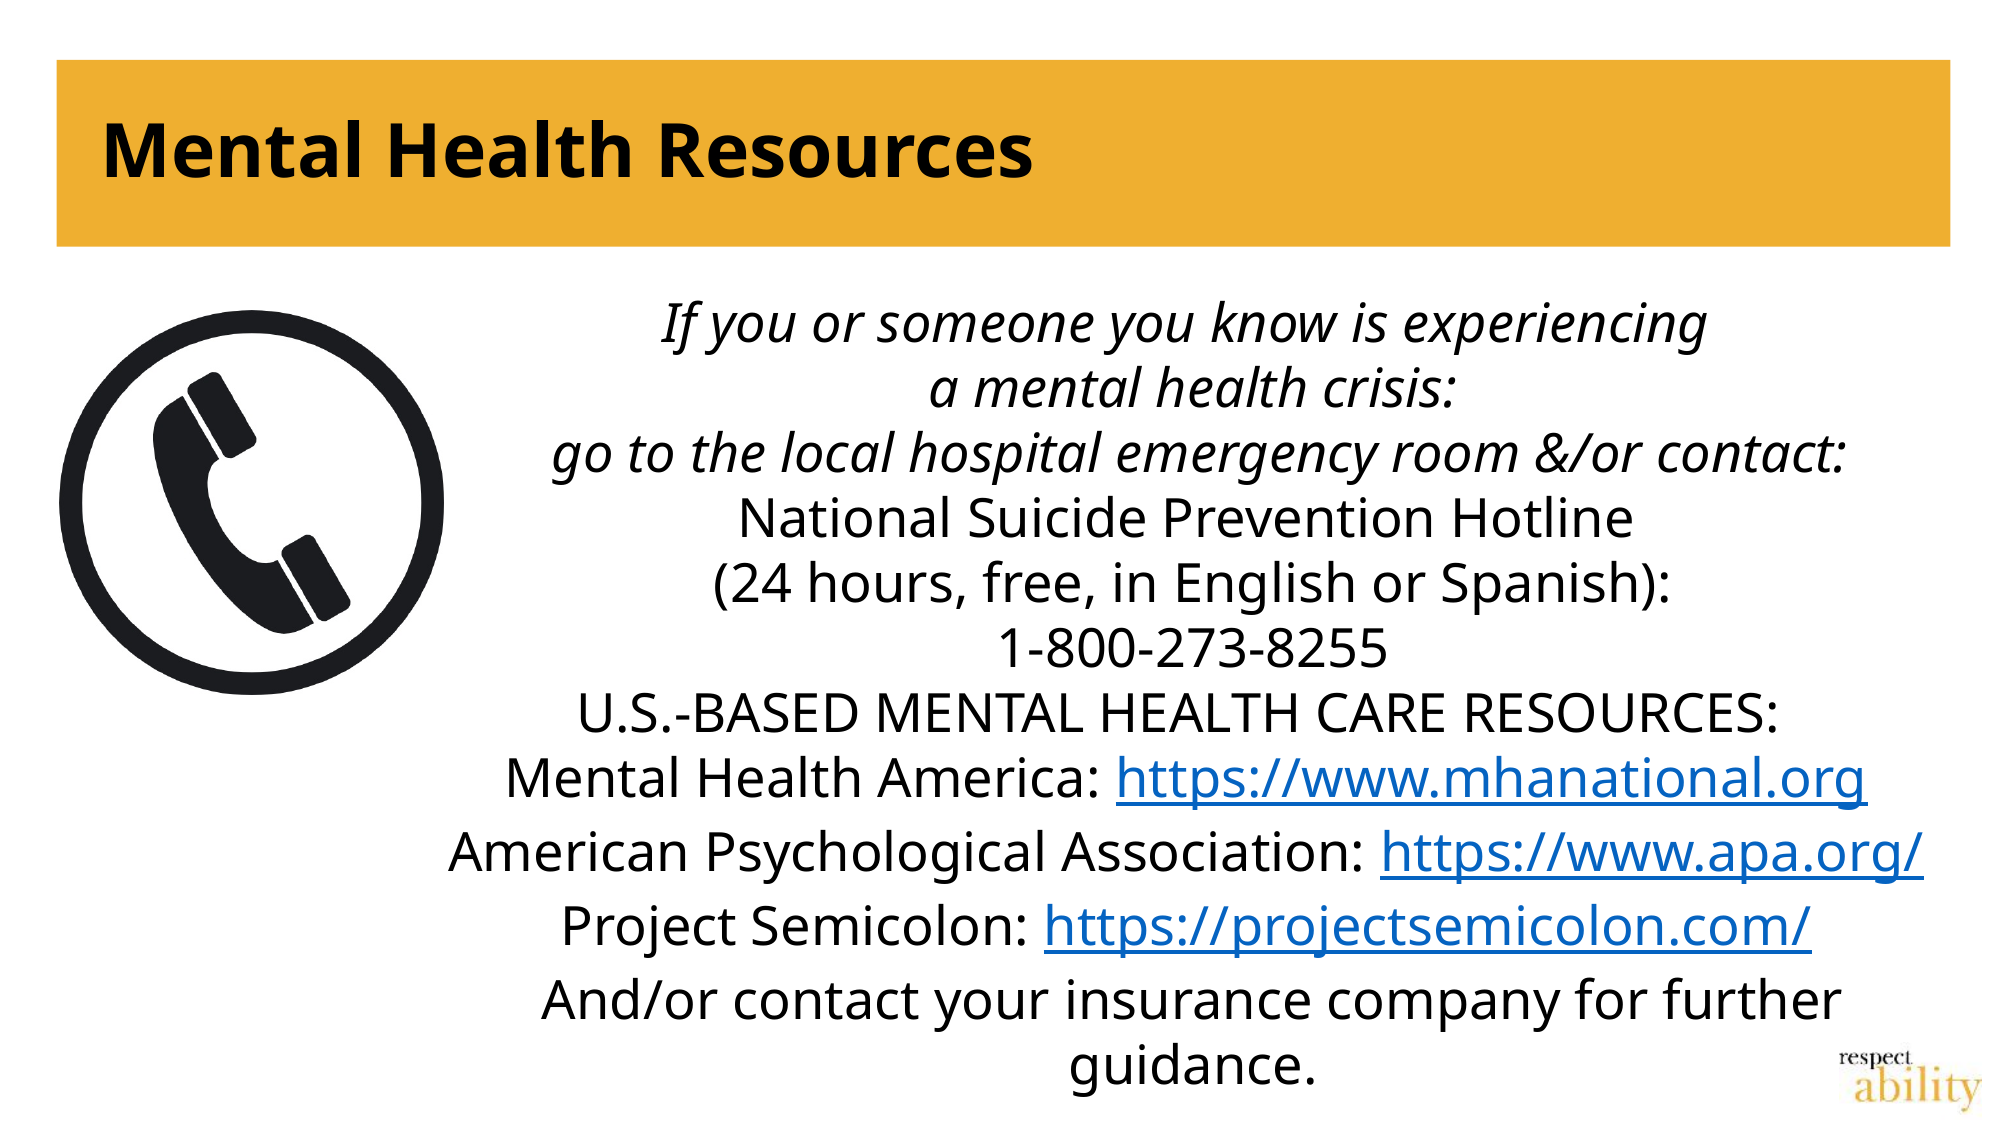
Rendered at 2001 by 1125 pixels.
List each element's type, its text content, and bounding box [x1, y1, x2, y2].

list If you or someone you know is experiencing a mental health crisis: go to the local hospital emergency room &/or contact: National Suicide Prevention Hotline (24 hours, free, in English or Spanish): 1-800-273-8255 U.S.-BASED MENTAL HEALTH CARE RESOURCES: Mental Health America: https://www.mhanational.org American Psychological Association: https://www.apa.org/ Project Semicolon: https://projectsemicolon.com/ And/or contact your insurance company for further guidance. [396, 281, 1991, 1065]
picture [59, 310, 444, 695]
picture [1839, 1065, 1982, 1120]
title Mental Health Resources [85, 60, 2000, 247]
